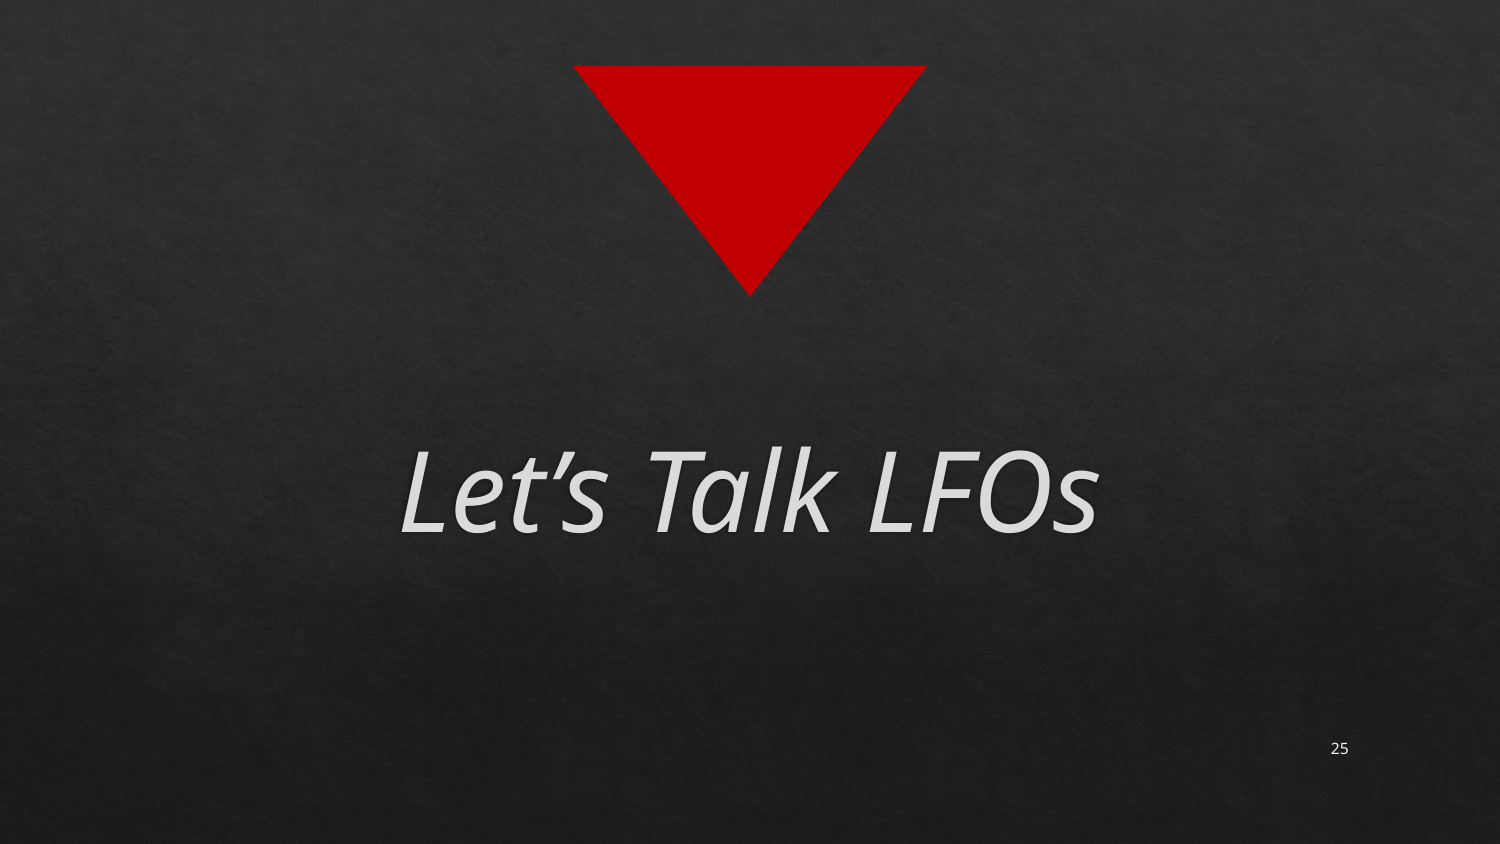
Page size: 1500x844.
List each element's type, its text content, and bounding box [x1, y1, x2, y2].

title Let’s Talk LFOs [127, 412, 1373, 564]
text_box [572, 66, 928, 297]
slide_number 25 [1293, 723, 1387, 769]
